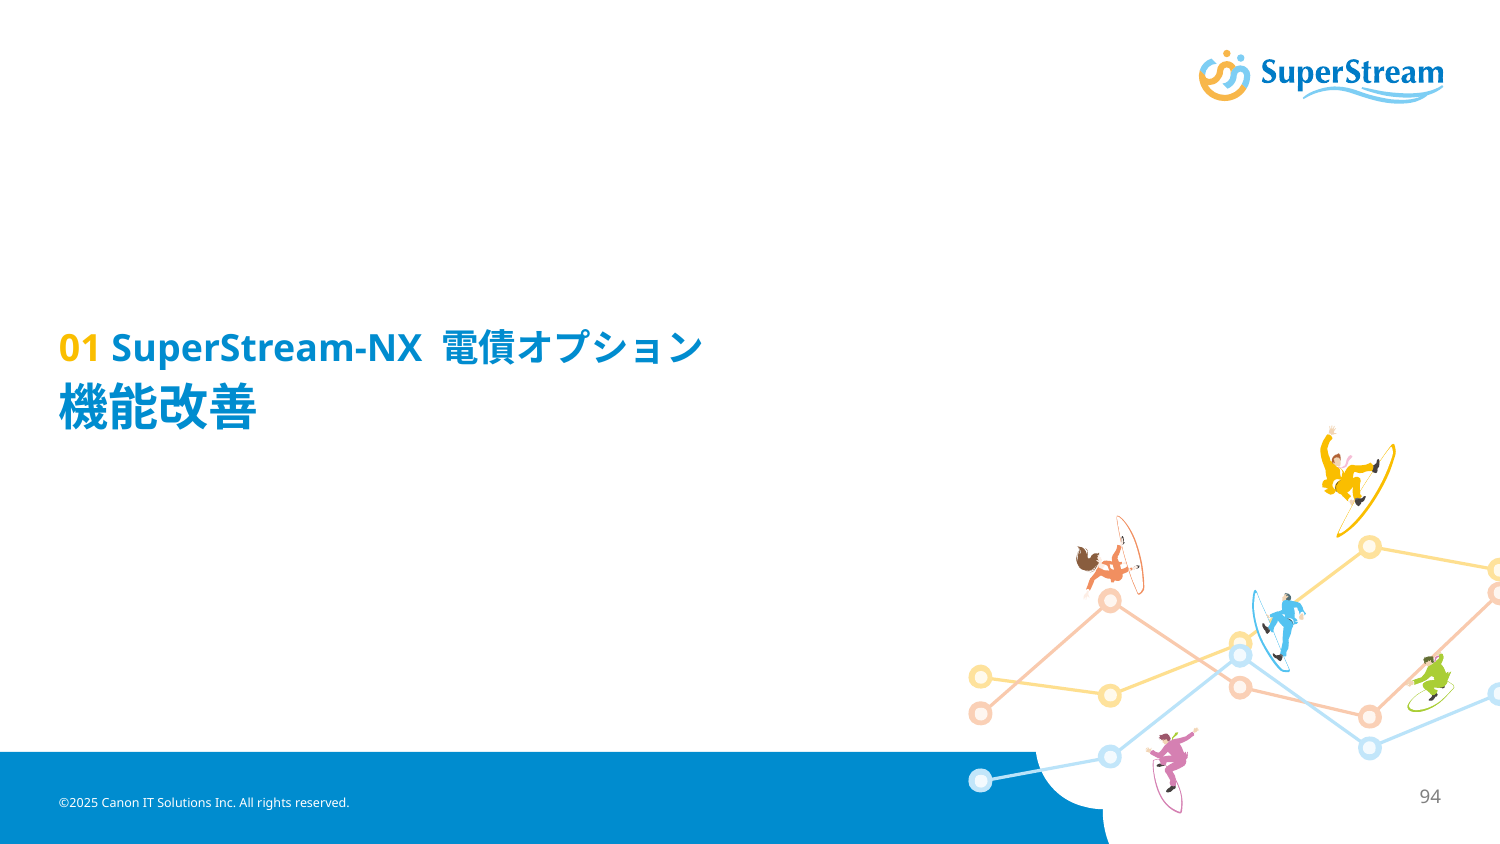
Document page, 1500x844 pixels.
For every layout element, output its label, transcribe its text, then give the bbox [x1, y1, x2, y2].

footer ©2025 Canon IT Solutions Inc. All rights reserved. [58, 788, 414, 811]
title 01 SuperStream-NX 電債オプション 機能改善 [58, 215, 1223, 540]
slide_number 94 [1382, 788, 1442, 811]
